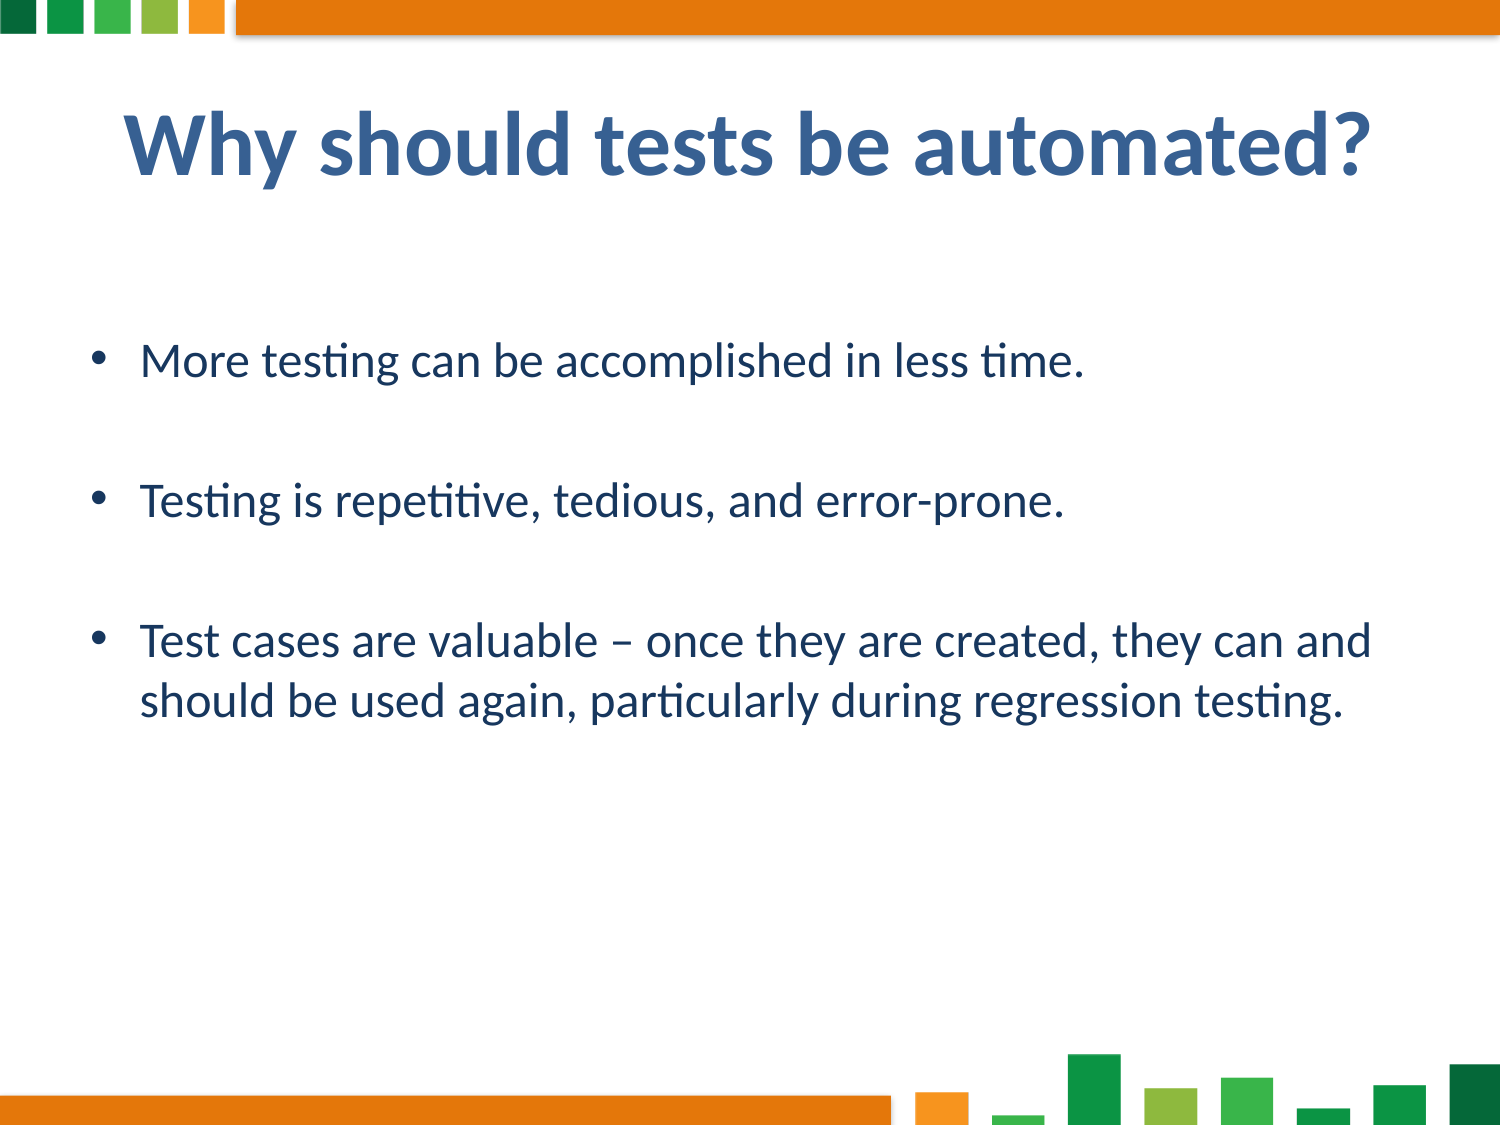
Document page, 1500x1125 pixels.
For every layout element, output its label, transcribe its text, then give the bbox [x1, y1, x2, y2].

picture [915, 1054, 1500, 1125]
picture [0, 0, 225, 34]
list More testing can be accomplished in less time. Testing is repetitive, tedious, and error-prone. Test cases are valuable – once they are created, they can and should be used again, particularly during regression testing. [75, 319, 1425, 779]
title Why should tests be automated? [75, 45, 1425, 233]
